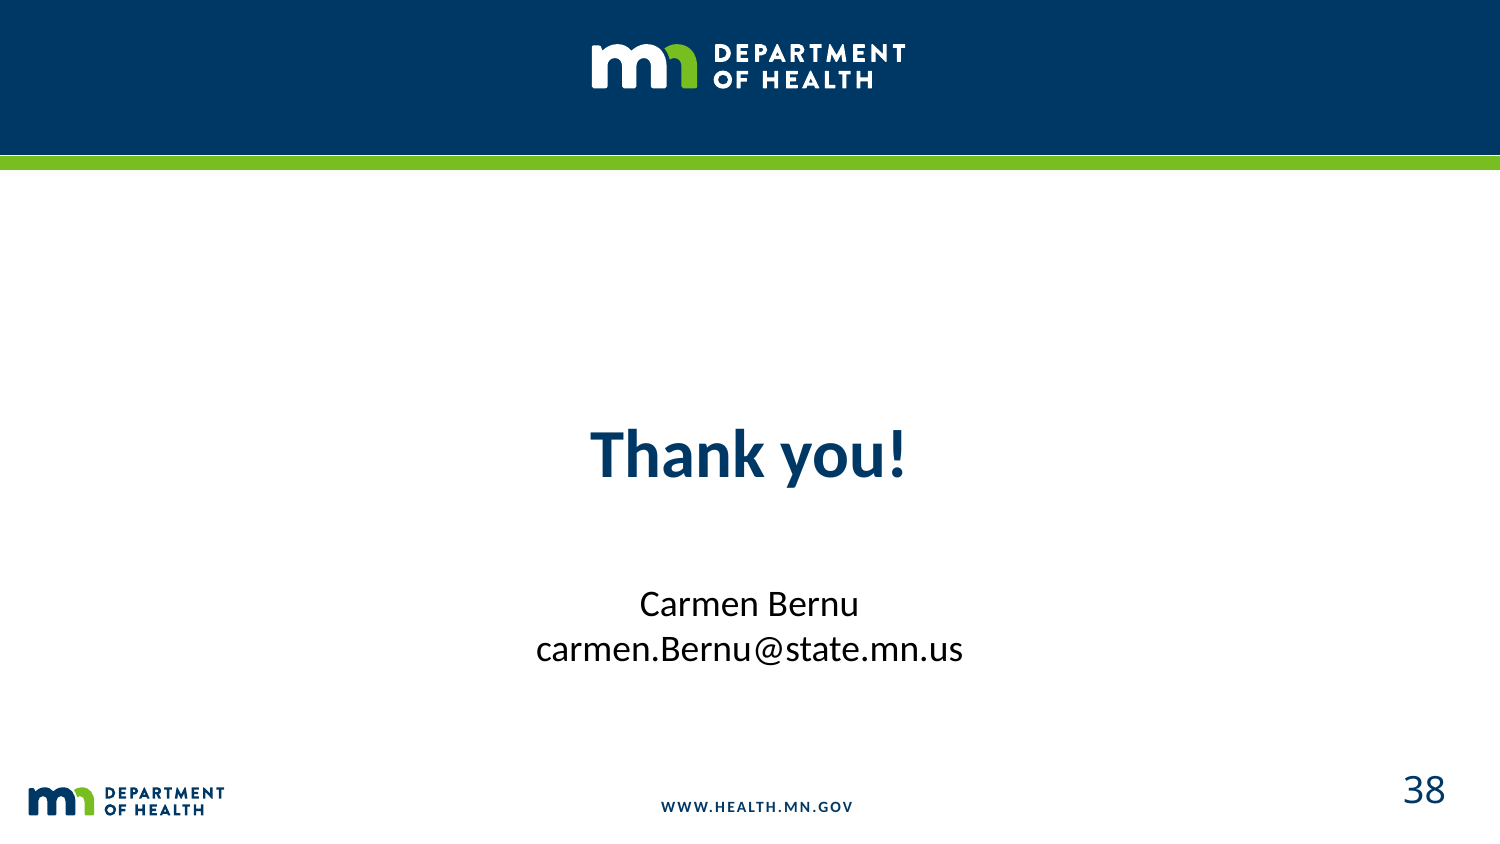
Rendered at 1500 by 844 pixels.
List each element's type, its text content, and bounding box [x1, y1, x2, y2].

text_box 38 [1388, 758, 1463, 818]
title Thank you! [37, 380, 1463, 531]
list Carmen Bernu carmen.Bernu@state.mn.us [37, 531, 1463, 719]
